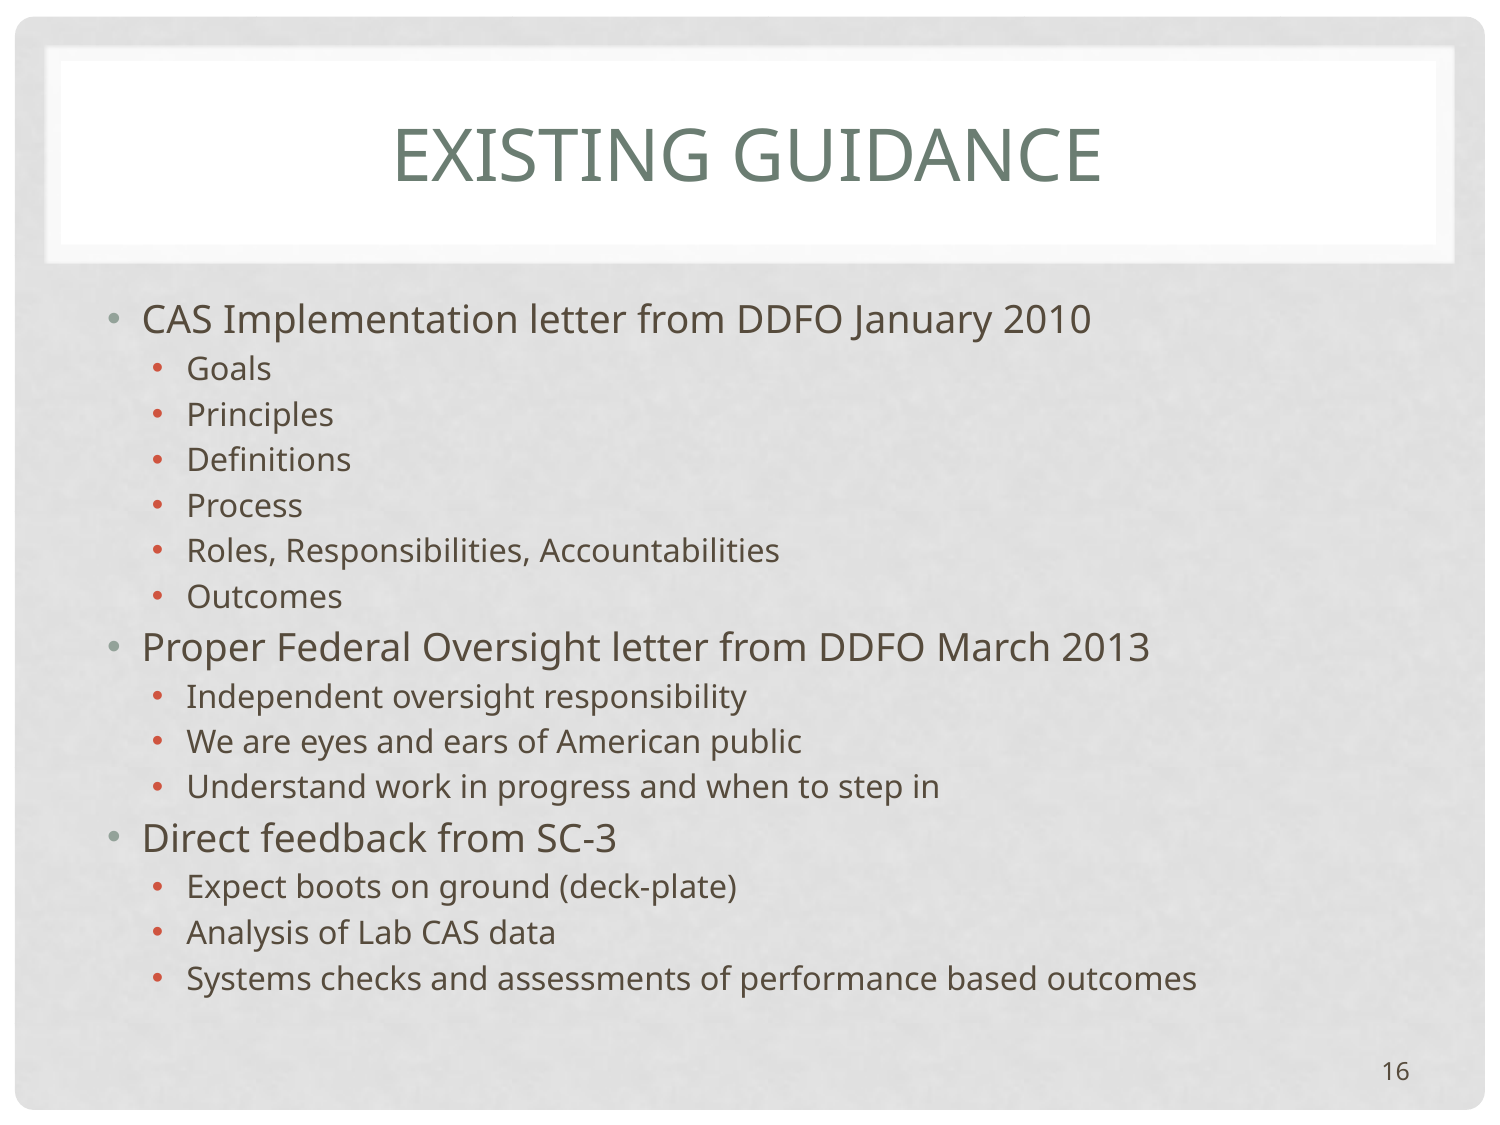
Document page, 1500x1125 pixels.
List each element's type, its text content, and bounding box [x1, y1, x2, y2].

list CAS Implementation letter from DDFO January 2010 Goals Principles Definitions Process Roles, Responsibilities, Accountabilities Outcomes Proper Federal Oversight letter from DDFO March 2013 Independent oversight responsibility We are eyes and ears of American public Understand work in progress and when to step in Direct feedback from SC-3 Expect boots on ground (deck-plate) Analysis of Lab CAS data Systems checks and assessments of performance based outcomes [75, 287, 1425, 1005]
slide_number 16 [1074, 1042, 1425, 1103]
title Existing Guidance [69, 66, 1425, 238]
